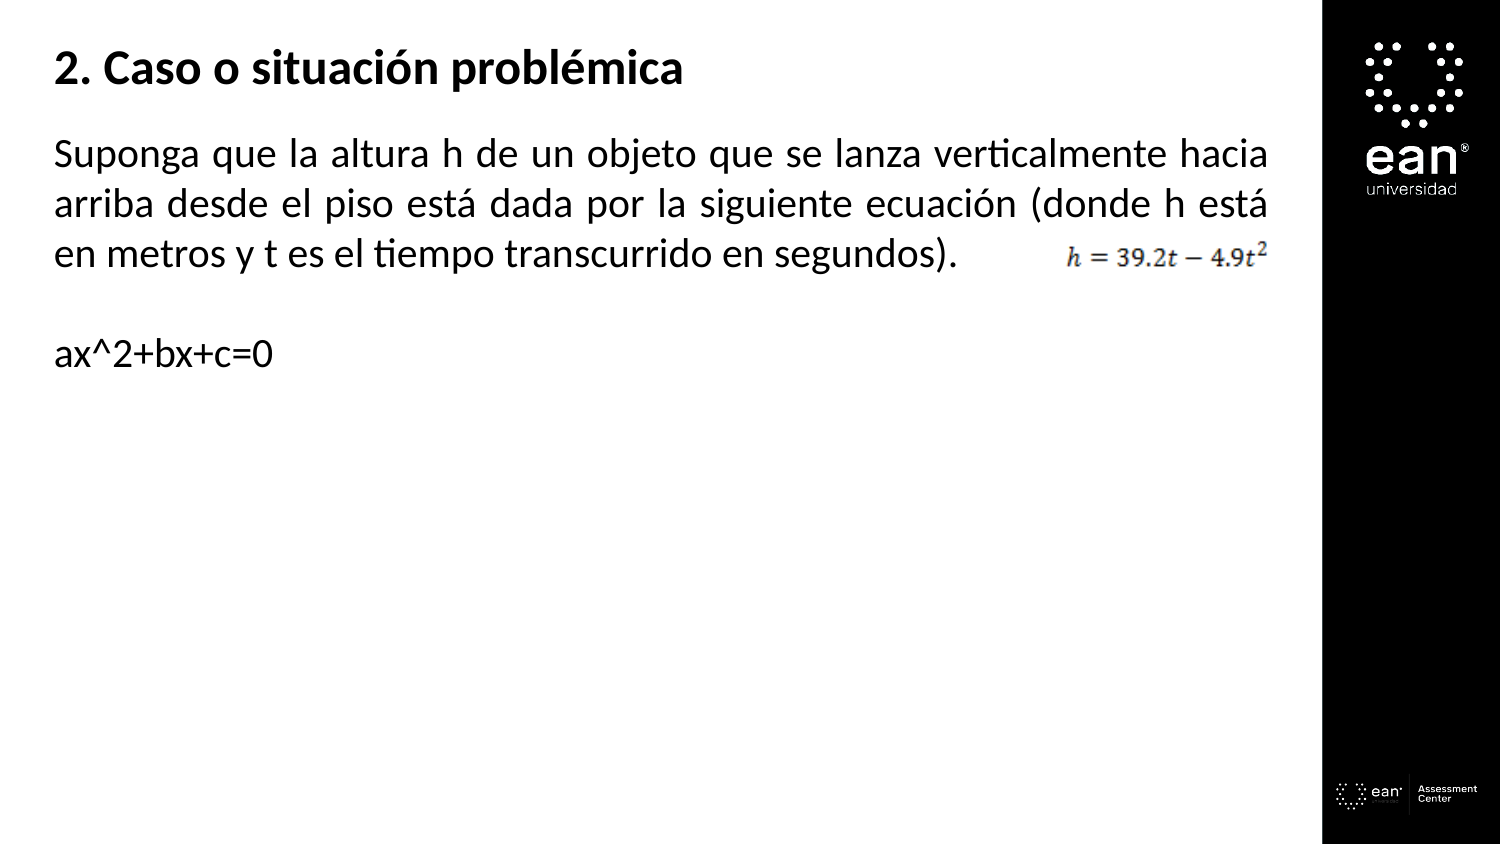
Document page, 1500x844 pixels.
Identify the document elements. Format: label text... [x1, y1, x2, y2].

text_box 2. Caso o situación problémica [39, 27, 797, 102]
picture [0, 0, 1500, 844]
